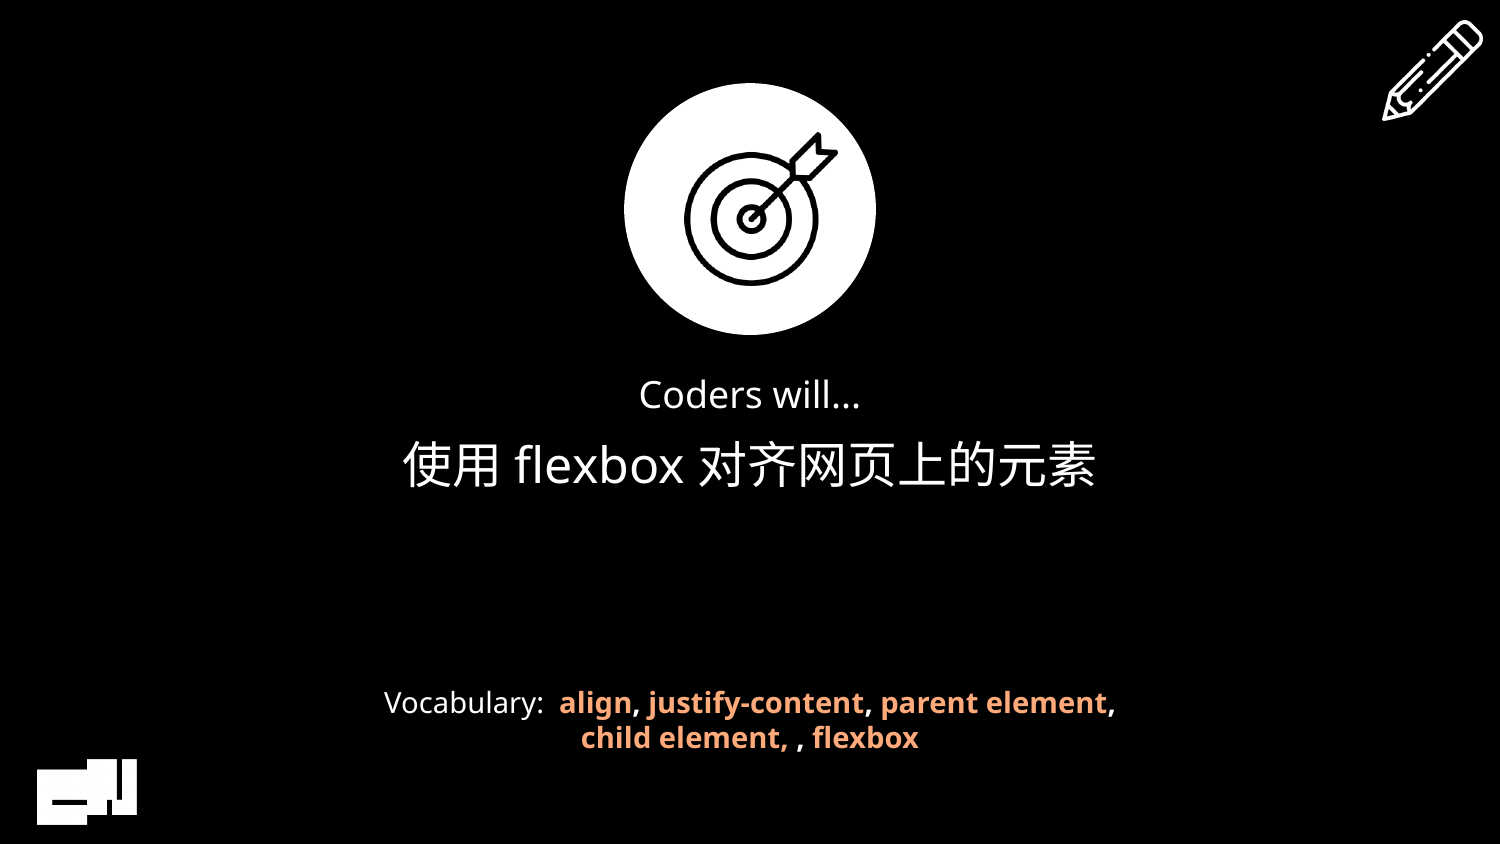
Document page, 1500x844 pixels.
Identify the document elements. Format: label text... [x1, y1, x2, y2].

picture [684, 132, 838, 286]
picture [1382, 20, 1483, 122]
title 使用flexbox对齐网页上的元素 [137, 418, 1363, 587]
subtitle Vocabulary: align, justify-content, parent element, child element, , flexbox [341, 669, 1159, 735]
picture [37, 759, 137, 825]
